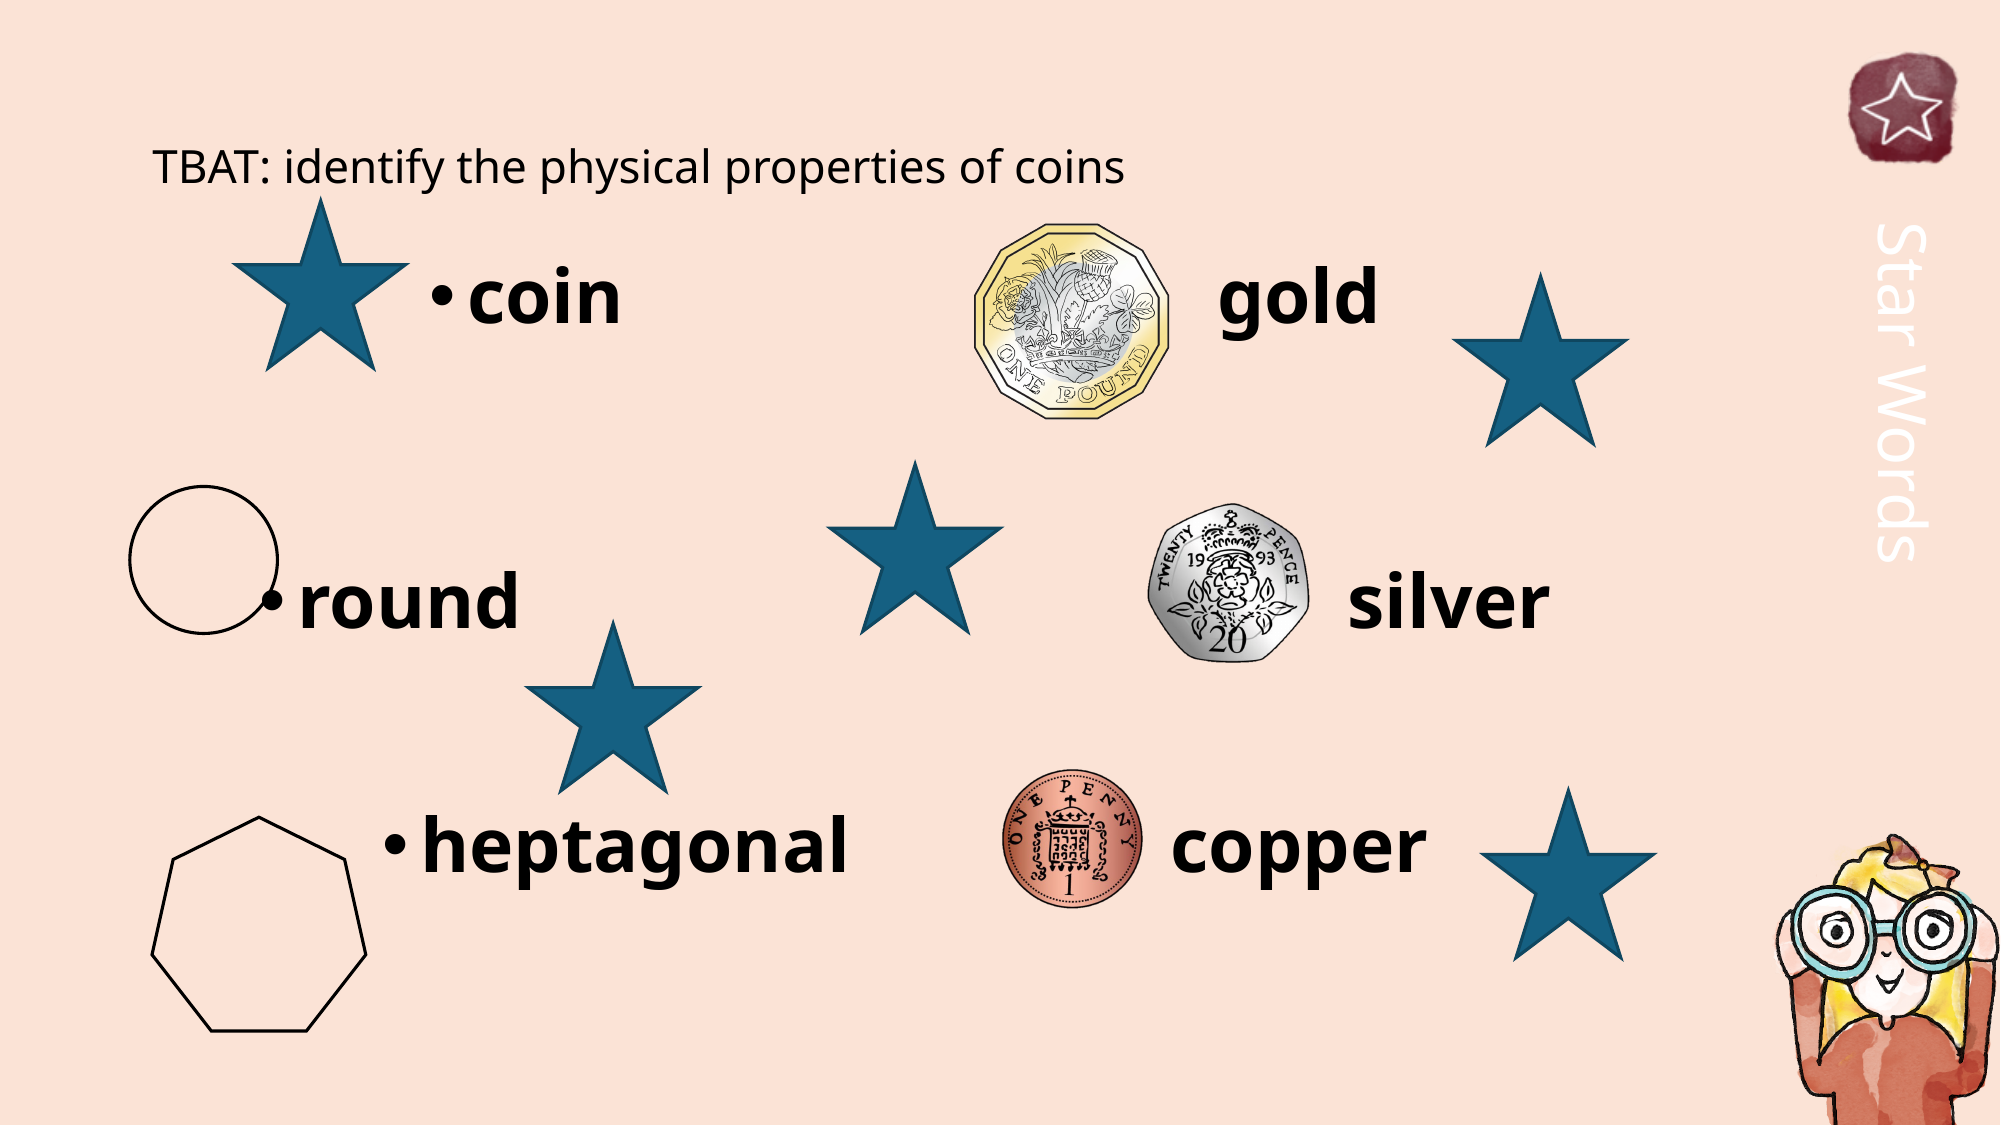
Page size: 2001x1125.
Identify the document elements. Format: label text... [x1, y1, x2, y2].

picture [1000, 766, 1144, 911]
picture [1761, 823, 2001, 1125]
picture [948, 199, 1198, 446]
text_box [128, 484, 280, 636]
picture [1844, 50, 1963, 168]
list coin gold round silver heptagonal copper [0, 250, 1812, 1115]
text_box [1478, 785, 1658, 962]
picture [1145, 500, 1312, 666]
text_box [1451, 271, 1631, 448]
title TBAT: identify the physical properties of coins [137, 59, 1863, 278]
text_box [231, 195, 411, 373]
text_box [825, 459, 1005, 636]
text_box [523, 618, 703, 796]
text_box [150, 815, 368, 1033]
